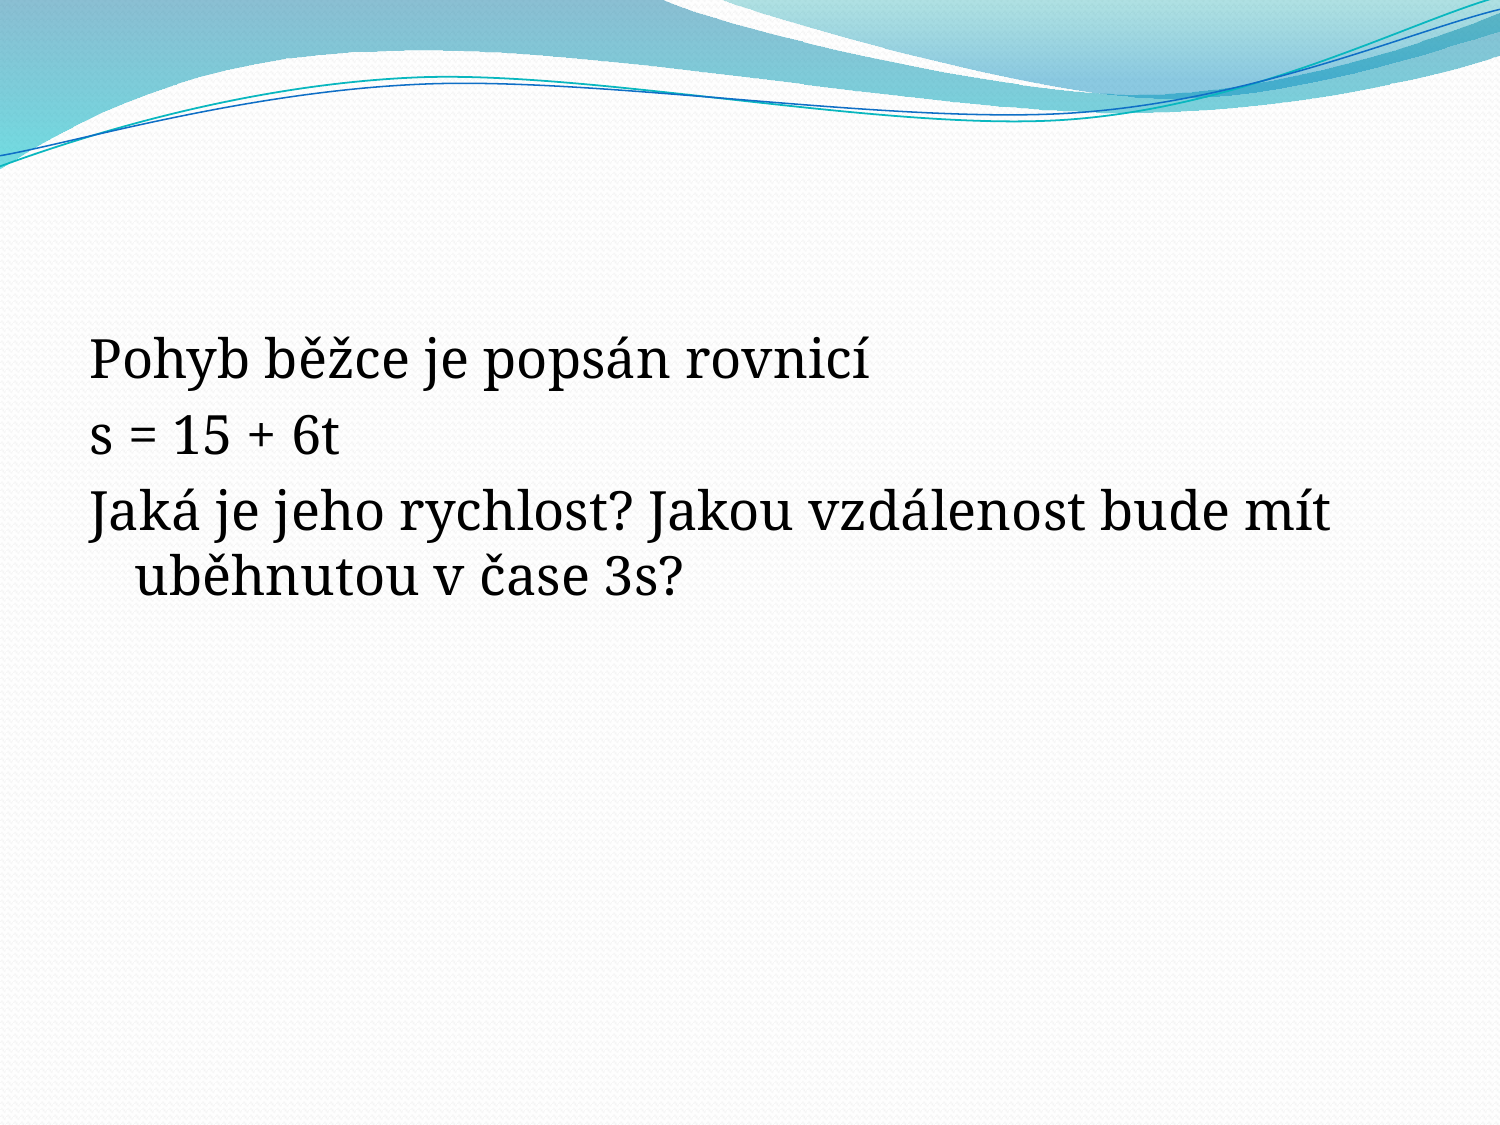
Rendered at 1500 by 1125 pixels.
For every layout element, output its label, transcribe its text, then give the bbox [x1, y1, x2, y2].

list Pohyb běžce je popsán rovnicí s = 15 + 6t Jaká je jeho rychlost? Jakou vzdálenost bude mít uběhnutou v čase 3s? [75, 317, 1425, 1038]
